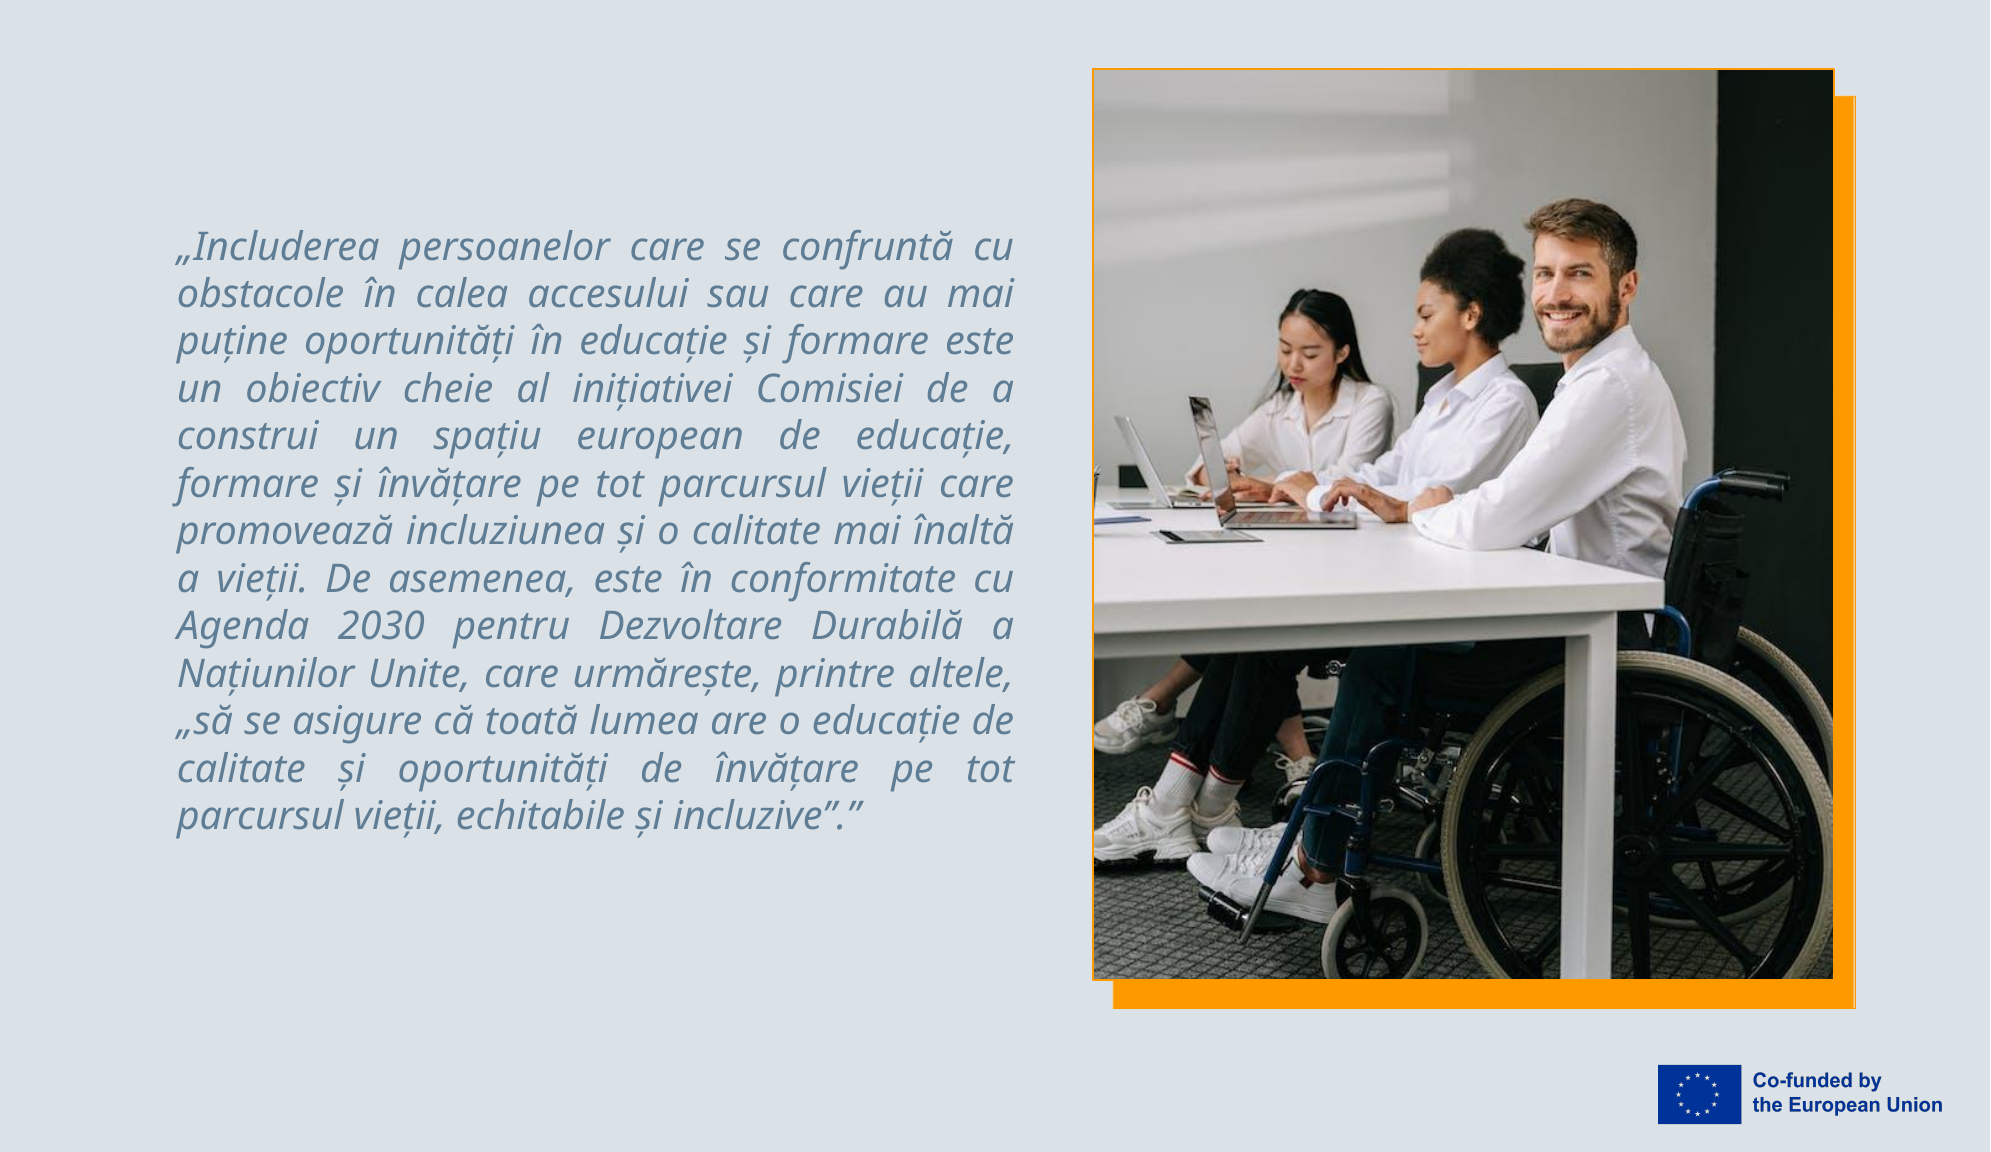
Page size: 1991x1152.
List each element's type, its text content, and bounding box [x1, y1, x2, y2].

picture [1093, 69, 1834, 980]
picture [1657, 1060, 1946, 1130]
title „Includerea persoanelor care se confruntă cu obstacole în calea accesului sau care au mai puține oportunități în educație și formare este un obiectiv cheie al inițiativei Comisiei de a construi un spațiu european de educație, formare și învățare pe tot parcursul vieții care promovează incluziunea și o calitate mai înaltă a vieții. De asemenea, este în conformitate cu Agenda 2030 pentru Dezvoltare Durabilă a Națiunilor Unite, care urmărește, printre altele, „să se asigure că toată lumea are o educație de calitate și oportunități de învățare pe tot parcursul vieții, echitabile și incluzive”.” [156, 273, 1035, 832]
